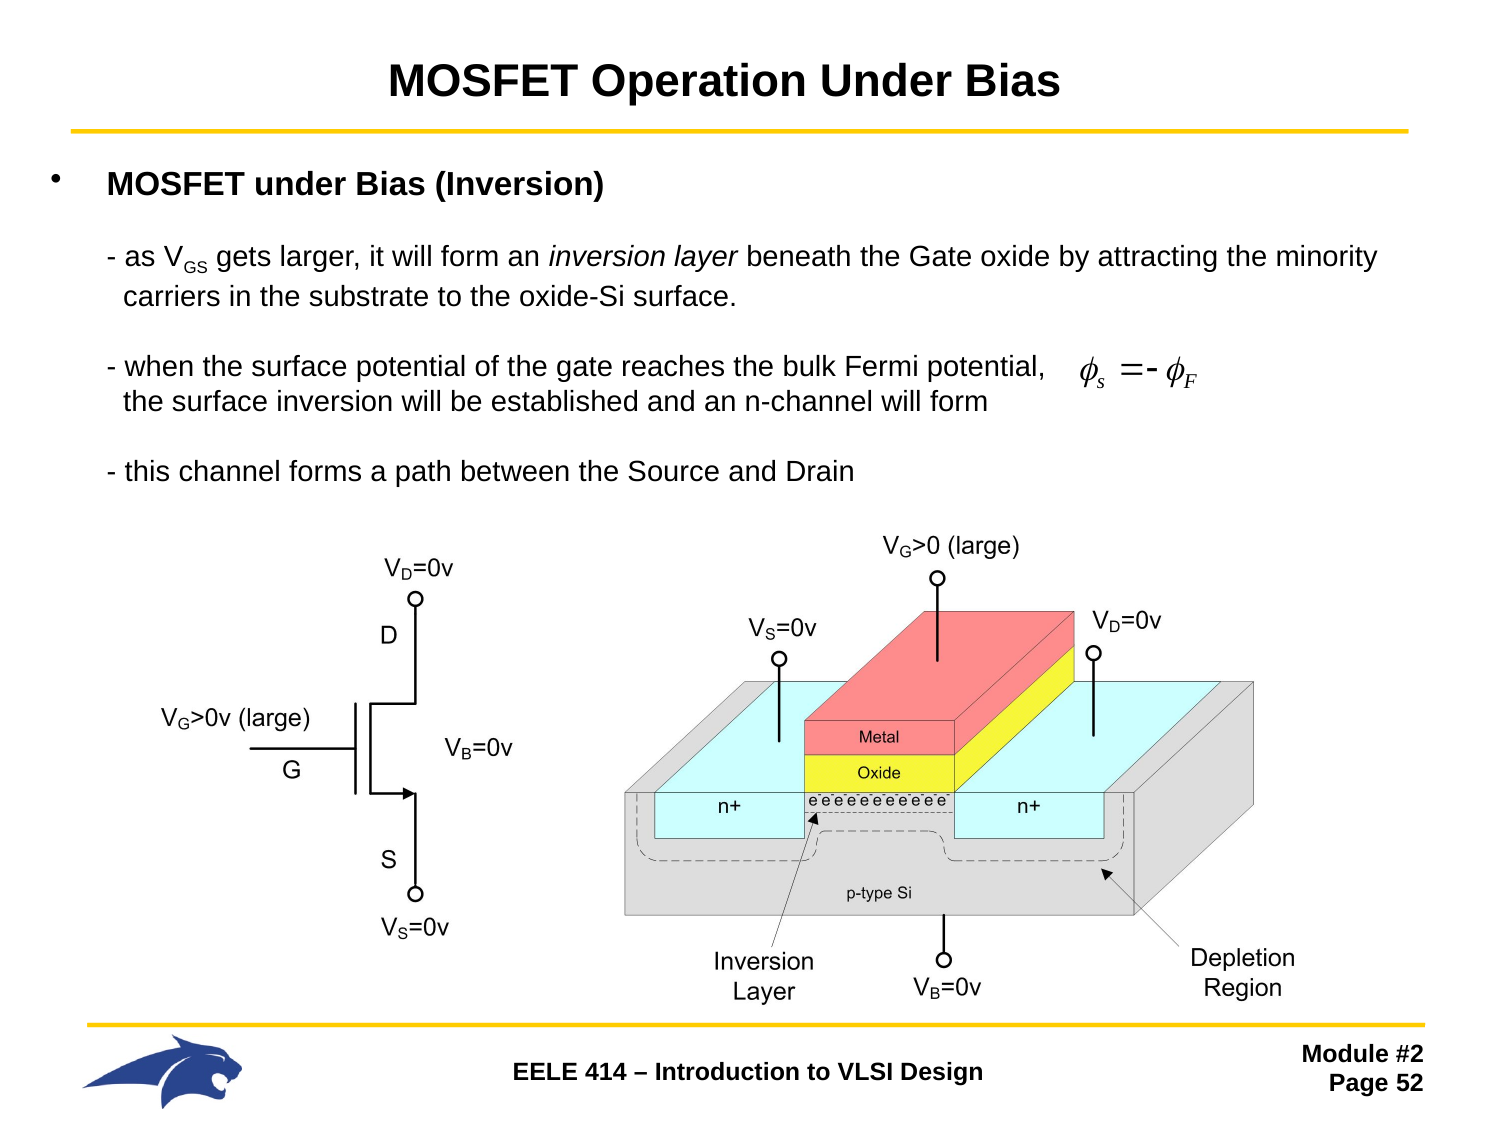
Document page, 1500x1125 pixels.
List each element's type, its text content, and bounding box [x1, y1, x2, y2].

title MOSFET Operation Under Bias [87, 37, 1363, 120]
picture [82, 1034, 242, 1109]
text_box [1074, 343, 1205, 399]
list MOSFET under Bias (Inversion) - as VGS gets larger, it will form an inversion layer beneath the Gate oxide by attracting the minority carriers in the substrate to the oxide-Si surface. - when the surface potential of the gate reaches the bulk Fermi potential, the surface inversion will be established and an n-channel will form - this channel forms a path between the Source and Drain [35, 154, 1460, 994]
picture [159, 526, 1298, 1007]
